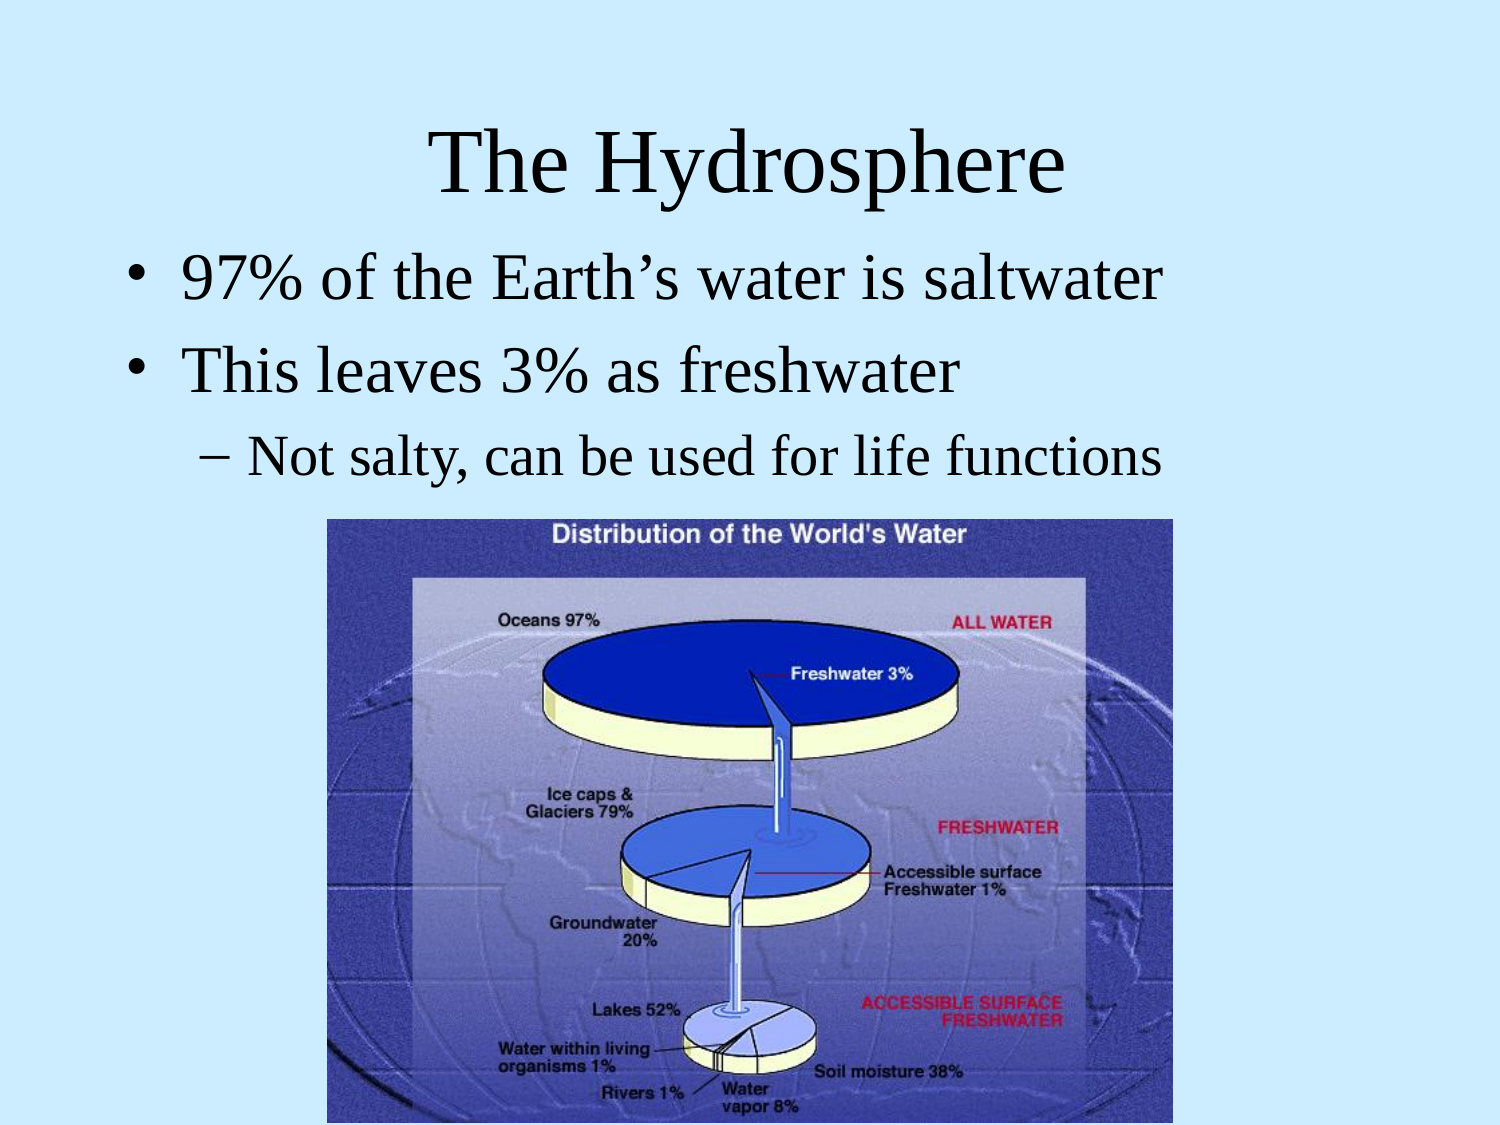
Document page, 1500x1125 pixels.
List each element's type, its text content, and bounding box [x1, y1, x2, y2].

title The Hydrosphere [110, 62, 1386, 224]
picture [326, 518, 1174, 1124]
list 97% of the Earth’s water is saltwater This leaves 3% as freshwater Not salty, can be used for life functions [110, 224, 1386, 900]
